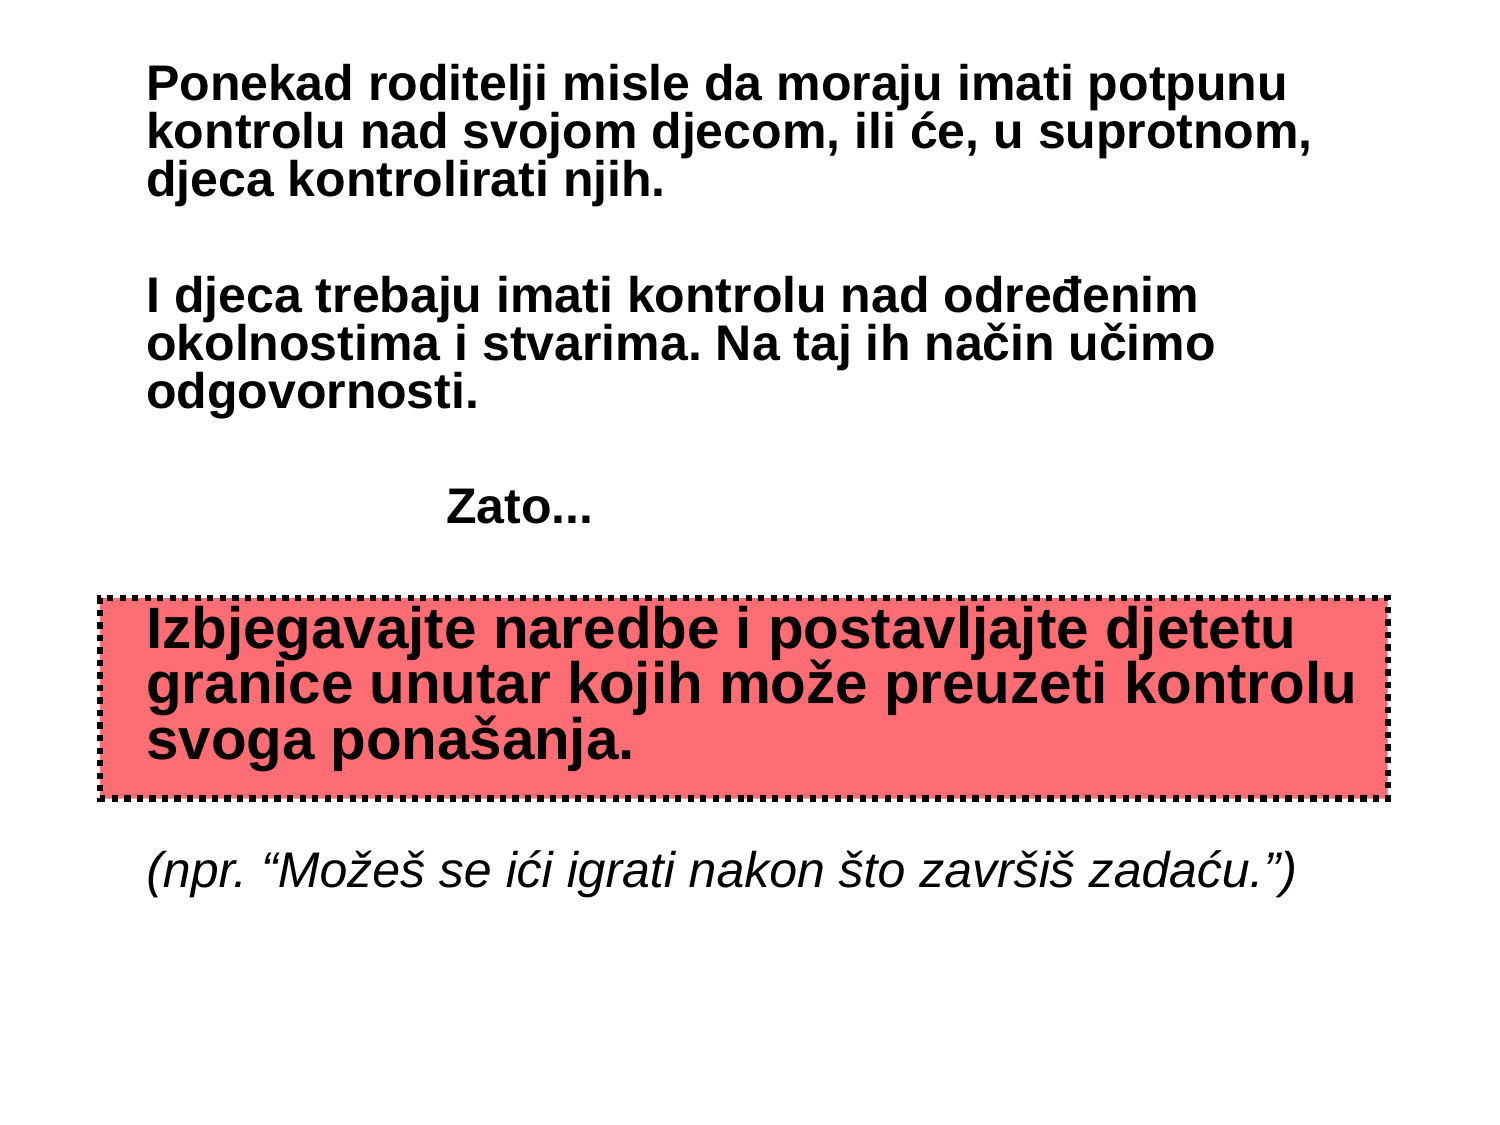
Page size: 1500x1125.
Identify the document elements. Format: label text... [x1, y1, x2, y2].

list Ponekad roditelji misle da moraju imati potpunu kontrolu nad svojom djecom, ili će, u suprotnom, djeca kontrolirati njih. I djeca trebaju imati kontrolu nad određenim okolnostima i stvarima. Na taj ih način učimo odgovornosti. Zato... Izbjegavajte naredbe i postavljajte djetetu granice unutar kojih može preuzeti kontrolu svoga ponašanja. (npr. “Možeš se ići igrati nakon što završiš zadaću.”) [74, 54, 1426, 1006]
